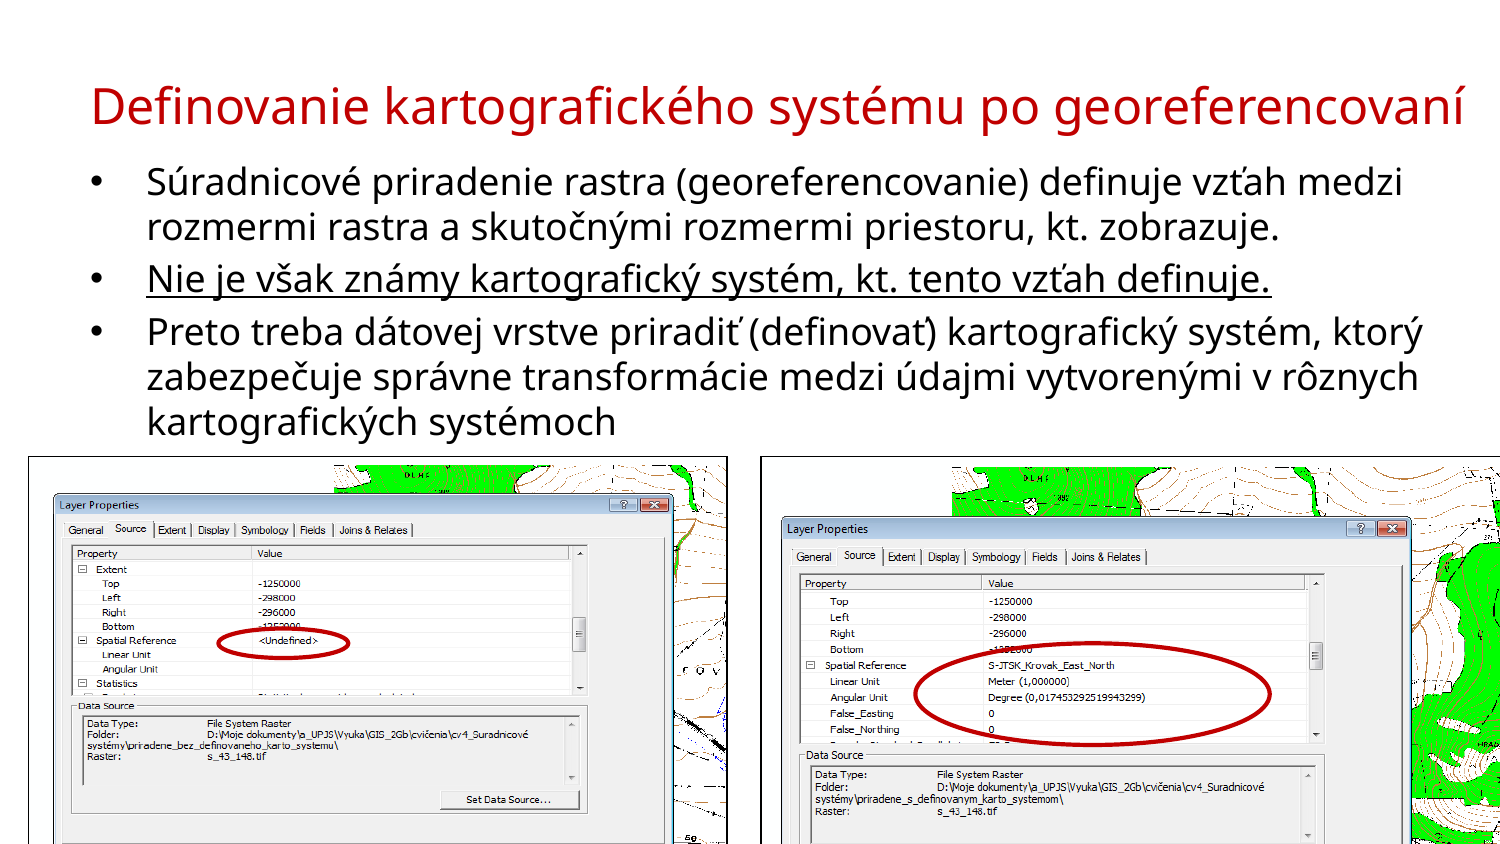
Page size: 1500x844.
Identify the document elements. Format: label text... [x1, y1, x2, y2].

picture [761, 456, 1500, 844]
picture [29, 456, 727, 844]
title Definovanie kartografického systému po georeferencovaní [75, 33, 1500, 175]
list Súradnicové priradenie rastra (georeferencovanie) definuje vzťah medzi rozmermi rastra a skutočnými rozmermi priestoru, kt. zobrazuje. Nie je však známy kartografický systém, kt. tento vzťah definuje. Preto treba dátovej vrstve priradiť (definovať) kartografický systém, ktorý zabezpečuje správne transformácie medzi údajmi vytvorenými v rôznych kartografických systémoch [75, 150, 1483, 707]
